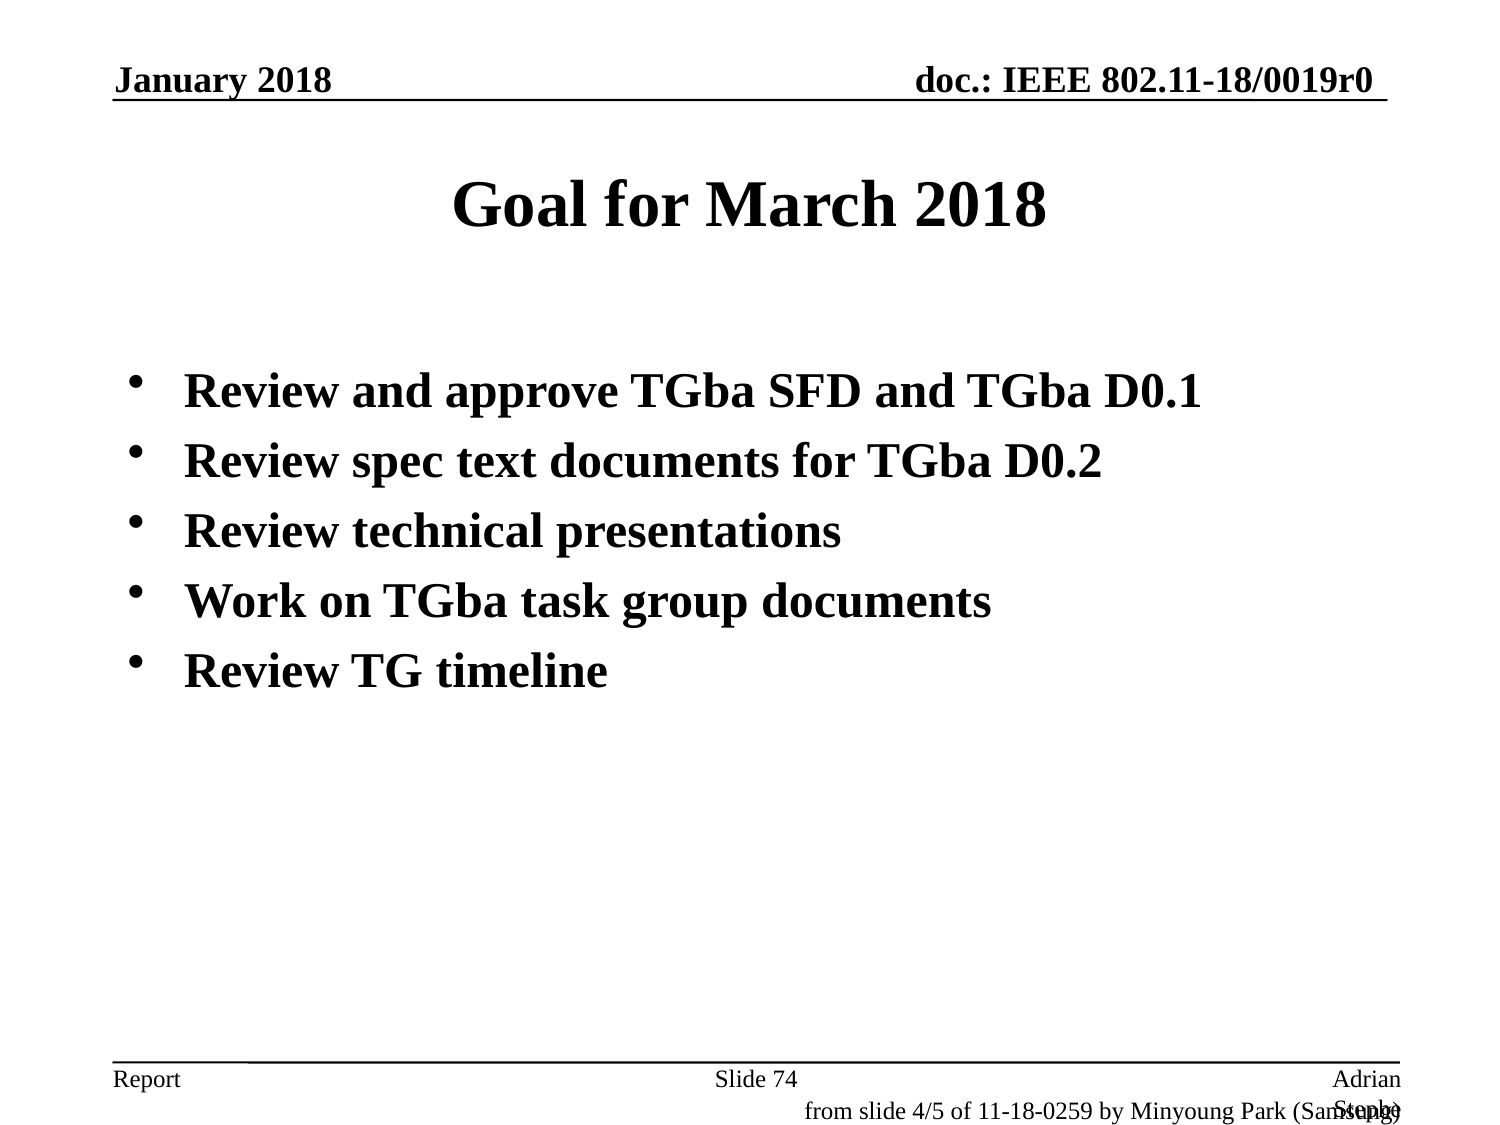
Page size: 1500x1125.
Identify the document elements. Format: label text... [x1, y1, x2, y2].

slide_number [114, 54, 374, 101]
title Goal for March 2018 [112, 112, 1388, 288]
slide_number Slide 74 [711, 1061, 801, 1093]
footer Adrian Stephens, Intel Corporation [1324, 1061, 1402, 1087]
text_box from slide 4/5 of 11-18-0259 by Minyoung Park (Samsung) [343, 1087, 1417, 1125]
list Review and approve TGba SFD and TGba D0.1 Review spec text documents for TGba D0.2 Review technical presentations Work on TGba task group documents Review TG timeline [112, 350, 1425, 1025]
